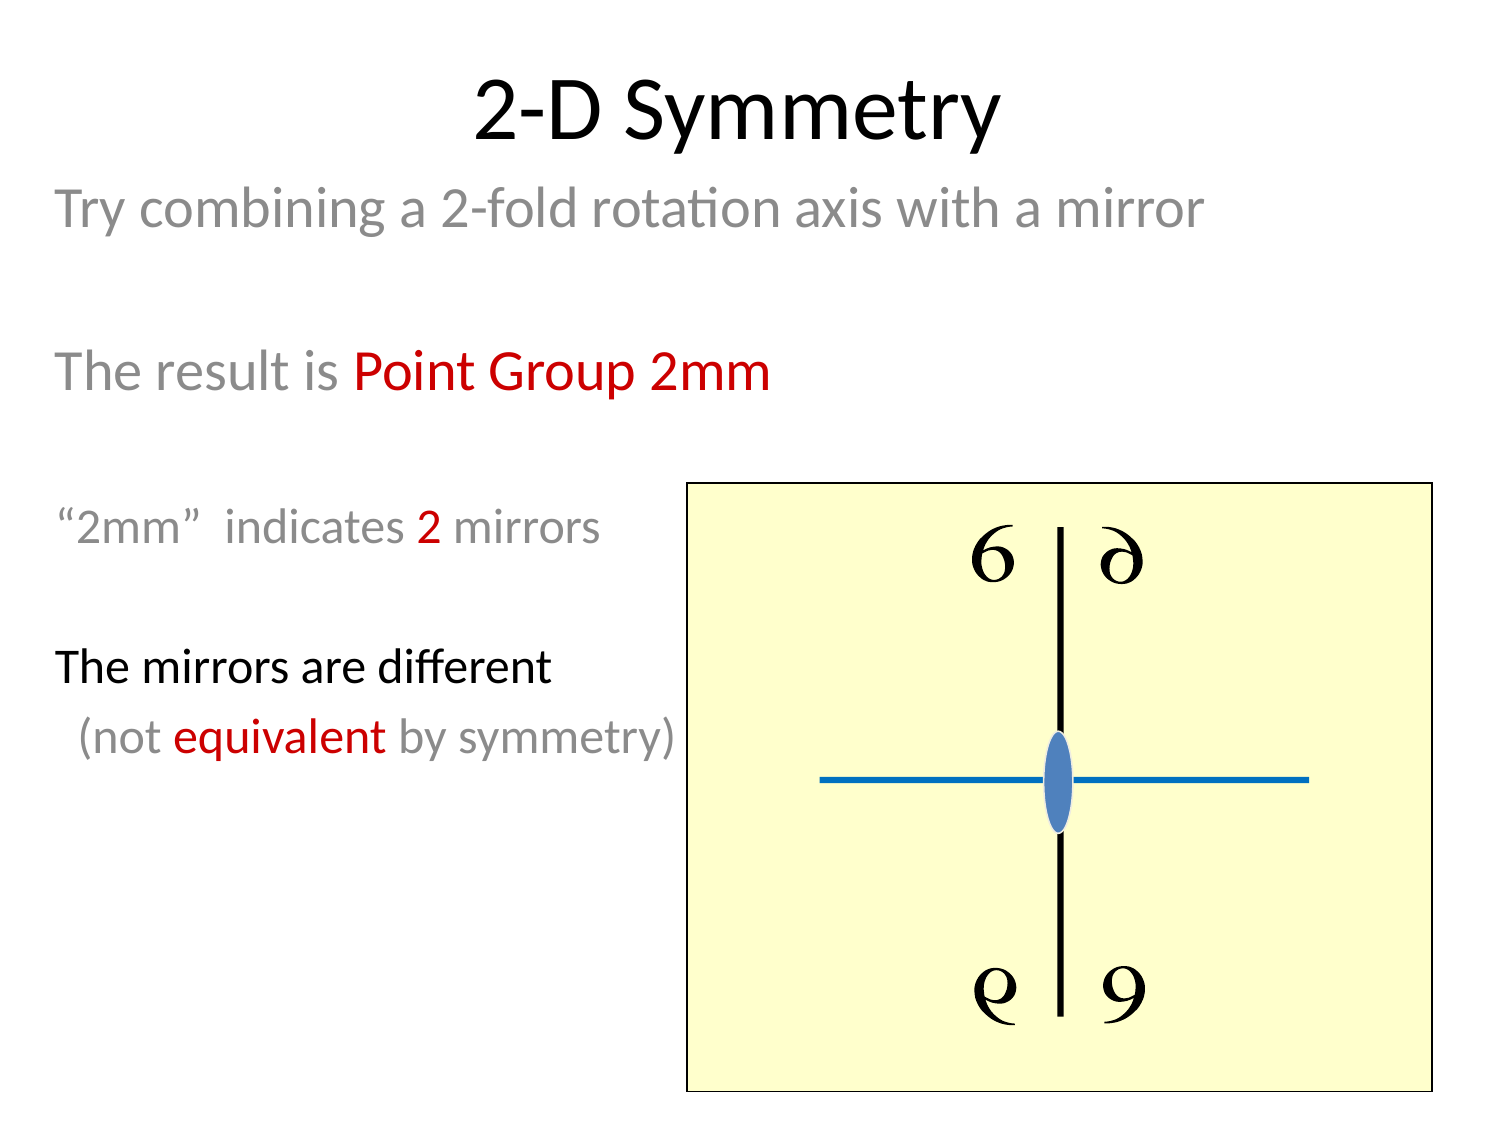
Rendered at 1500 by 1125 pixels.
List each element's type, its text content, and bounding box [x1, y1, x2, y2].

title 2-D Symmetry [99, 0, 1375, 206]
text_box [687, 800, 1433, 1092]
text_box [1043, 731, 1073, 834]
subtitle Try combining a 2-fold rotation axis with a mirror The result is Point Group 2mm “2mm” indicates 2 mirrors The mirrors are different (not equivalent by symmetry) [39, 161, 1439, 800]
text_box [974, 965, 1146, 1026]
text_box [971, 524, 1143, 585]
